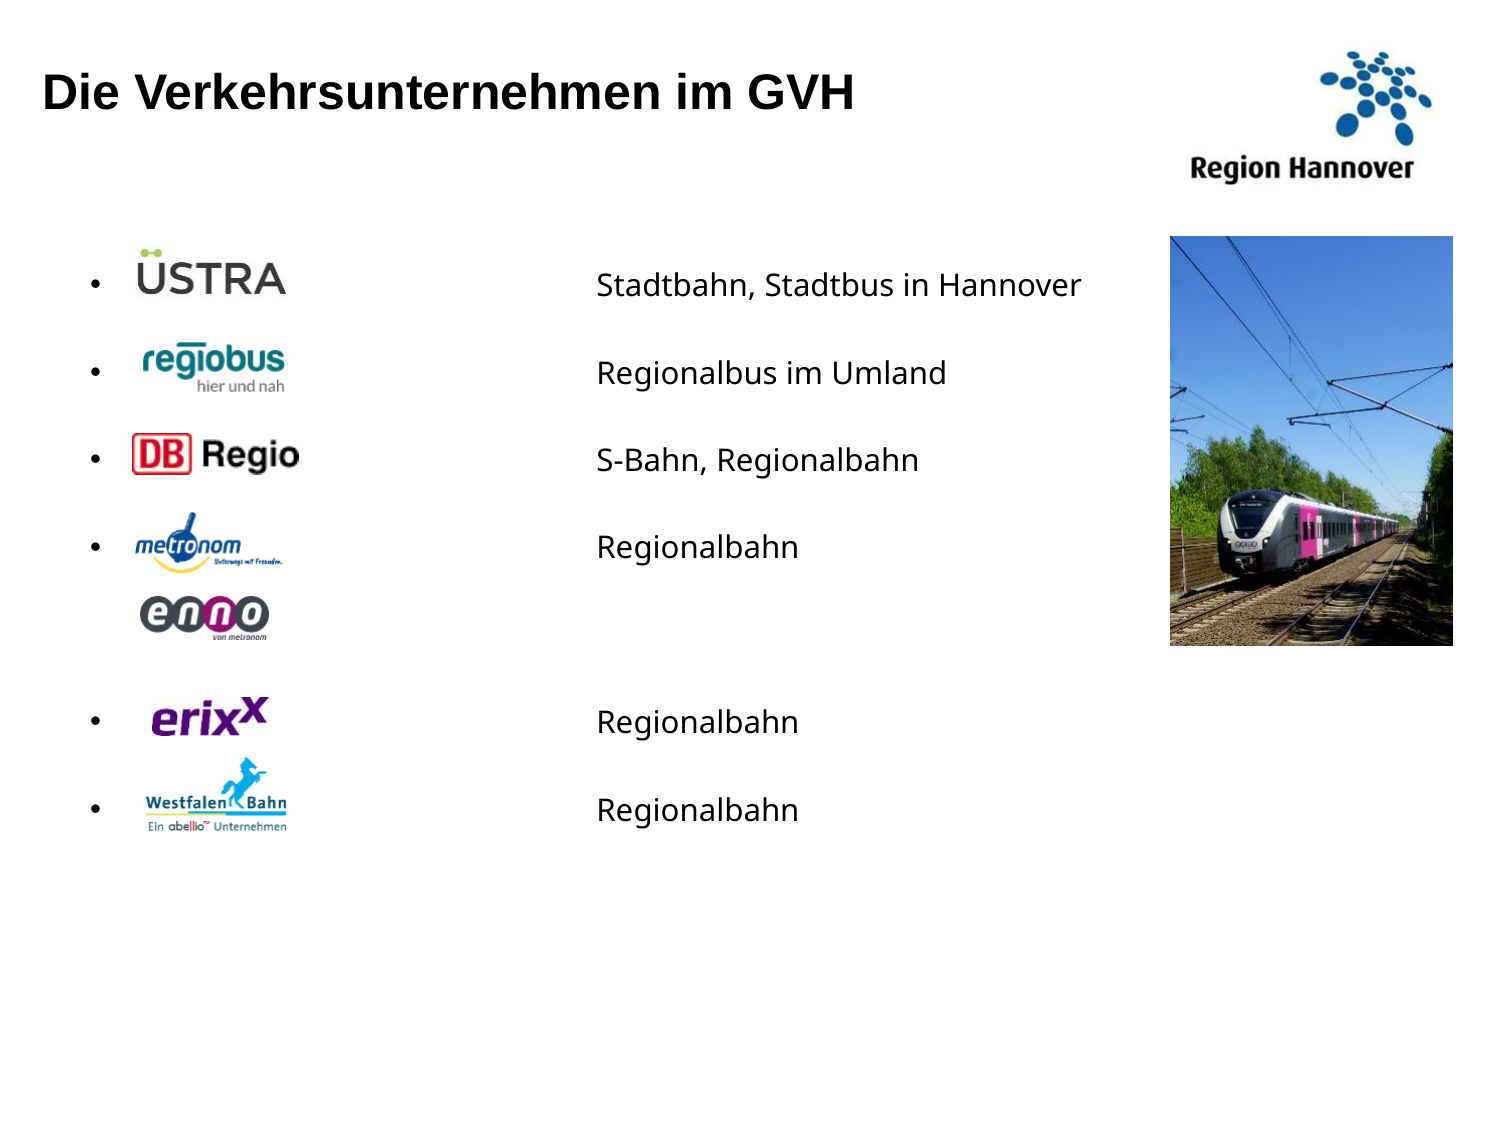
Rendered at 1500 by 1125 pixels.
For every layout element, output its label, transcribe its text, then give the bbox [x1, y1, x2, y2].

picture [1167, 18, 1453, 196]
picture [140, 596, 269, 640]
picture [132, 433, 299, 475]
picture [125, 746, 306, 847]
picture [132, 502, 286, 578]
list Stadtbahn, Stadtbus in Hannover Regionalbus im Umland S-Bahn, Regionalbahn Regionalbahn Regionalbahn Regionalbahn [75, 257, 1425, 717]
picture [143, 342, 286, 392]
picture [1170, 236, 1453, 646]
text_box Die Verkehrsunternehmen im GVH [27, 52, 1162, 182]
picture [151, 697, 269, 736]
picture [110, 227, 310, 322]
